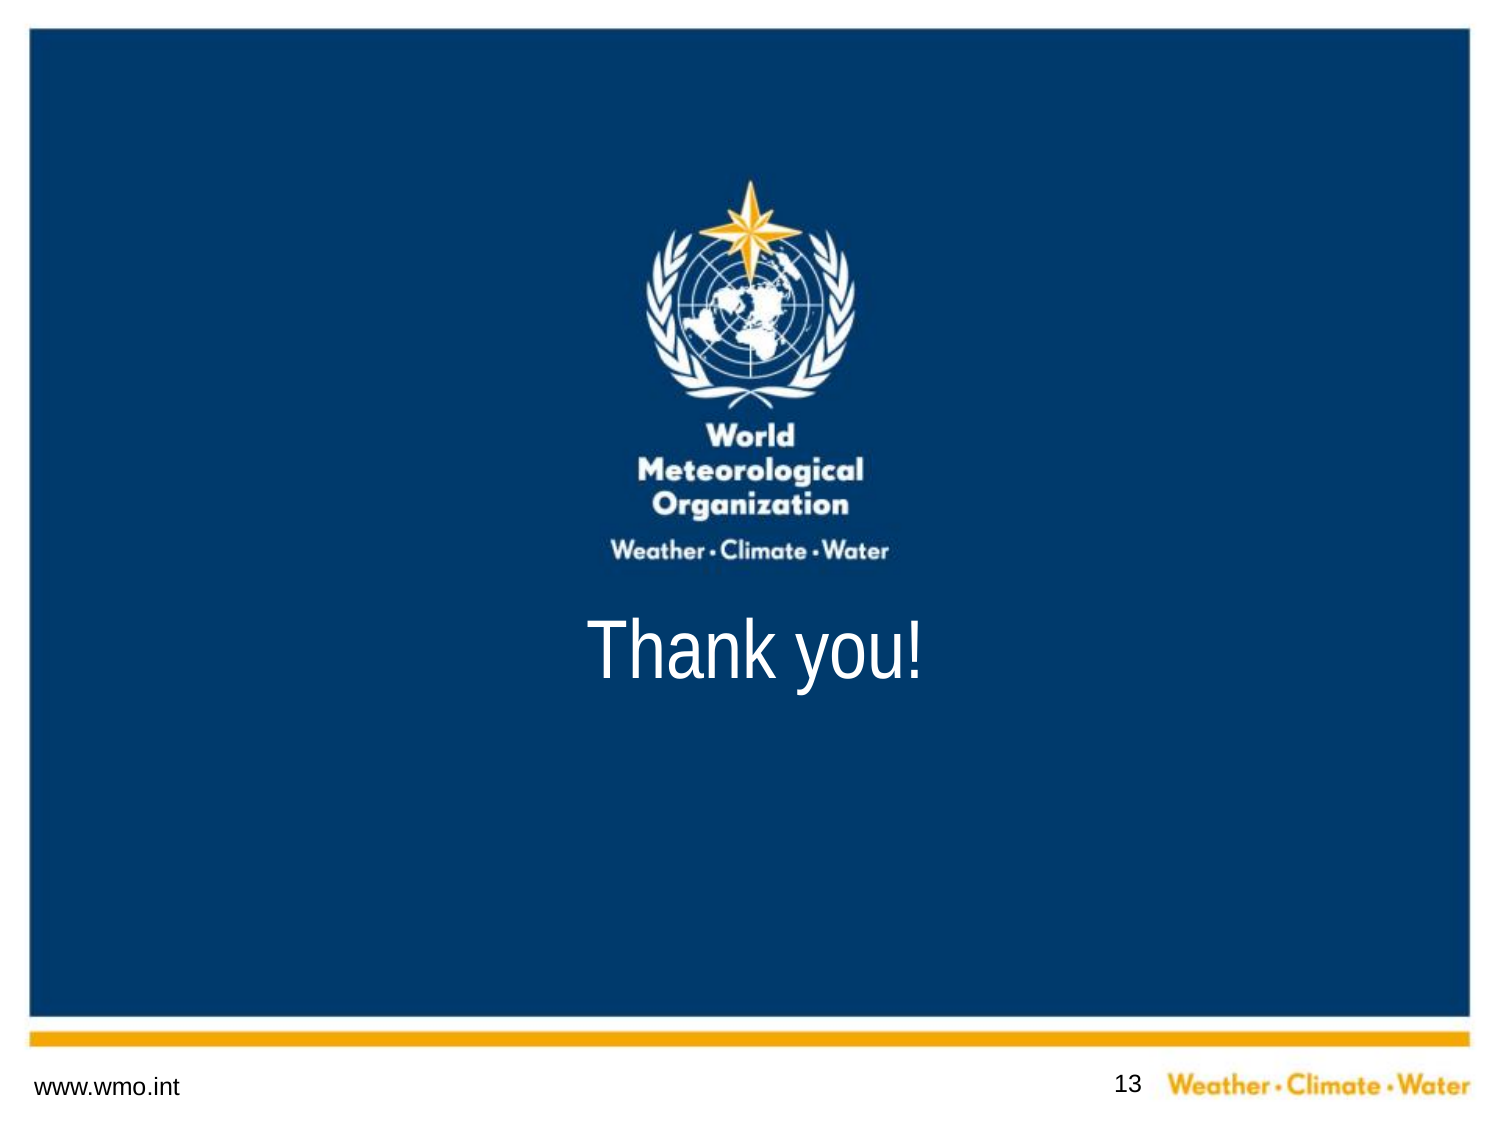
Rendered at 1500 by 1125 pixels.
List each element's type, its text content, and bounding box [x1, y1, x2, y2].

slide_number 13 [844, 1060, 1158, 1112]
title Thank you! [41, 586, 1471, 705]
picture [0, 0, 1500, 1125]
